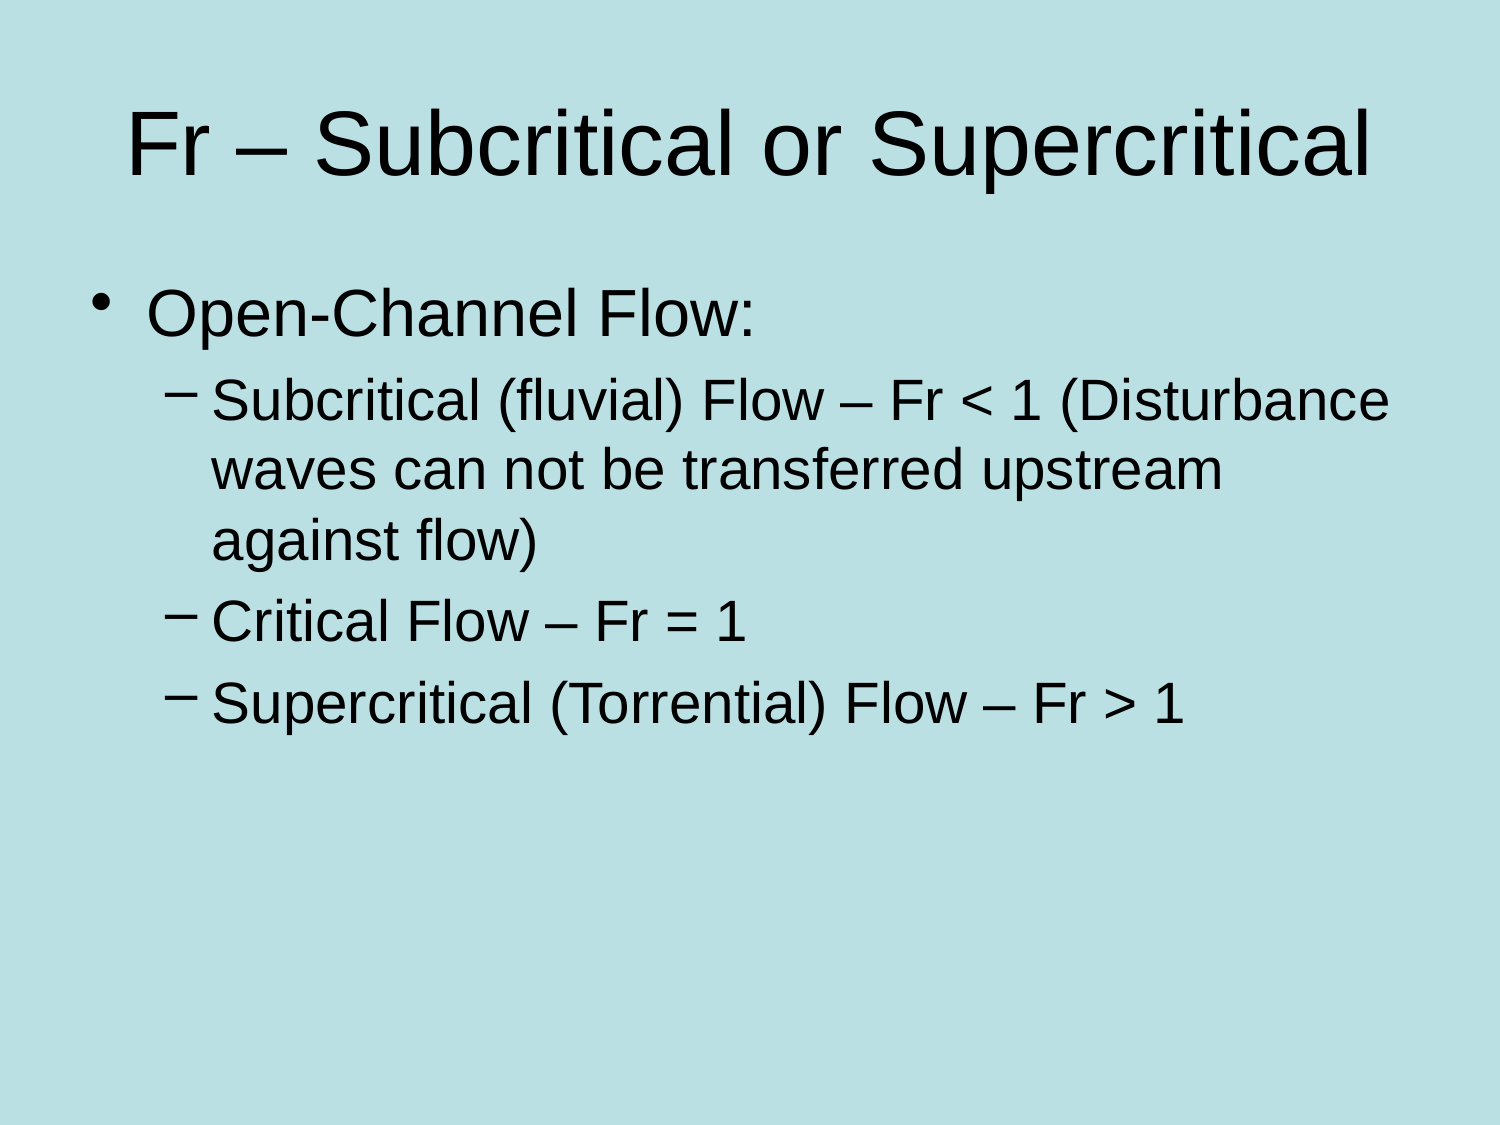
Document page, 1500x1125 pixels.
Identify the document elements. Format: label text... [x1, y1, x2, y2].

title Fr – Subcritical or Supercritical [74, 44, 1426, 233]
list Open-Channel Flow: Subcritical (fluvial) Flow – Fr < 1 (Disturbance waves can not be transferred upstream against flow) Critical Flow – Fr = 1 Supercritical (Torrential) Flow – Fr > 1 [74, 262, 1426, 1006]
